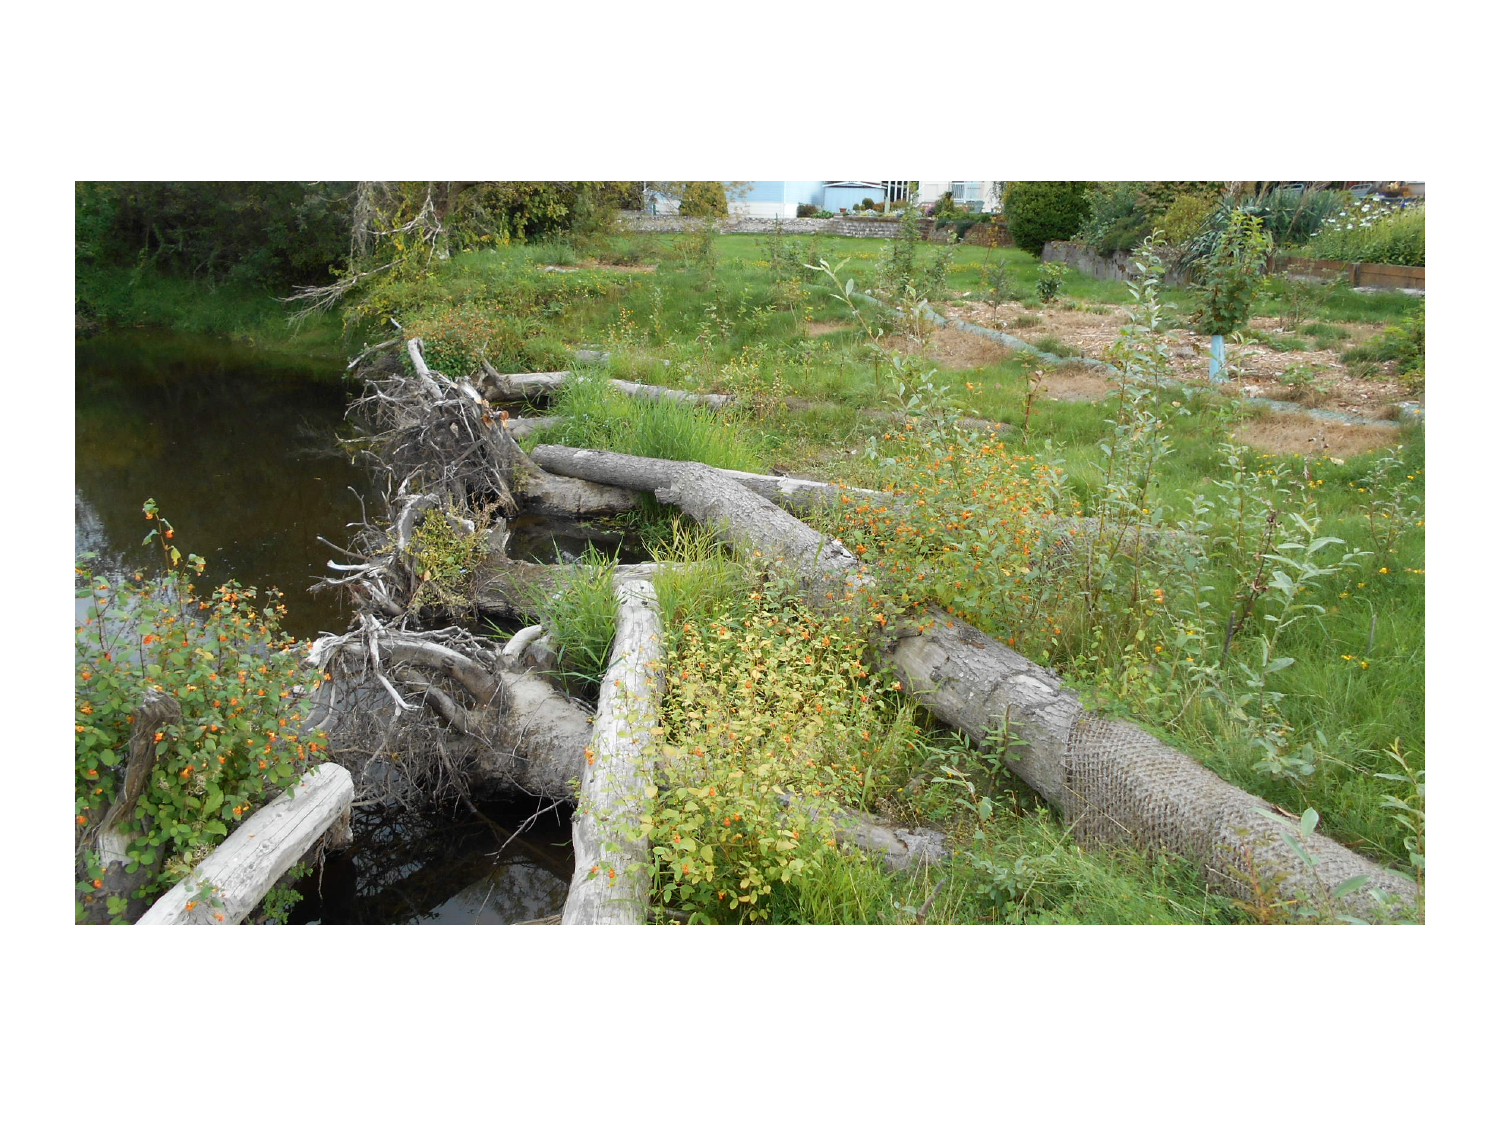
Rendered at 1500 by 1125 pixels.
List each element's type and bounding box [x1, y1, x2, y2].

list [74, 181, 1426, 925]
